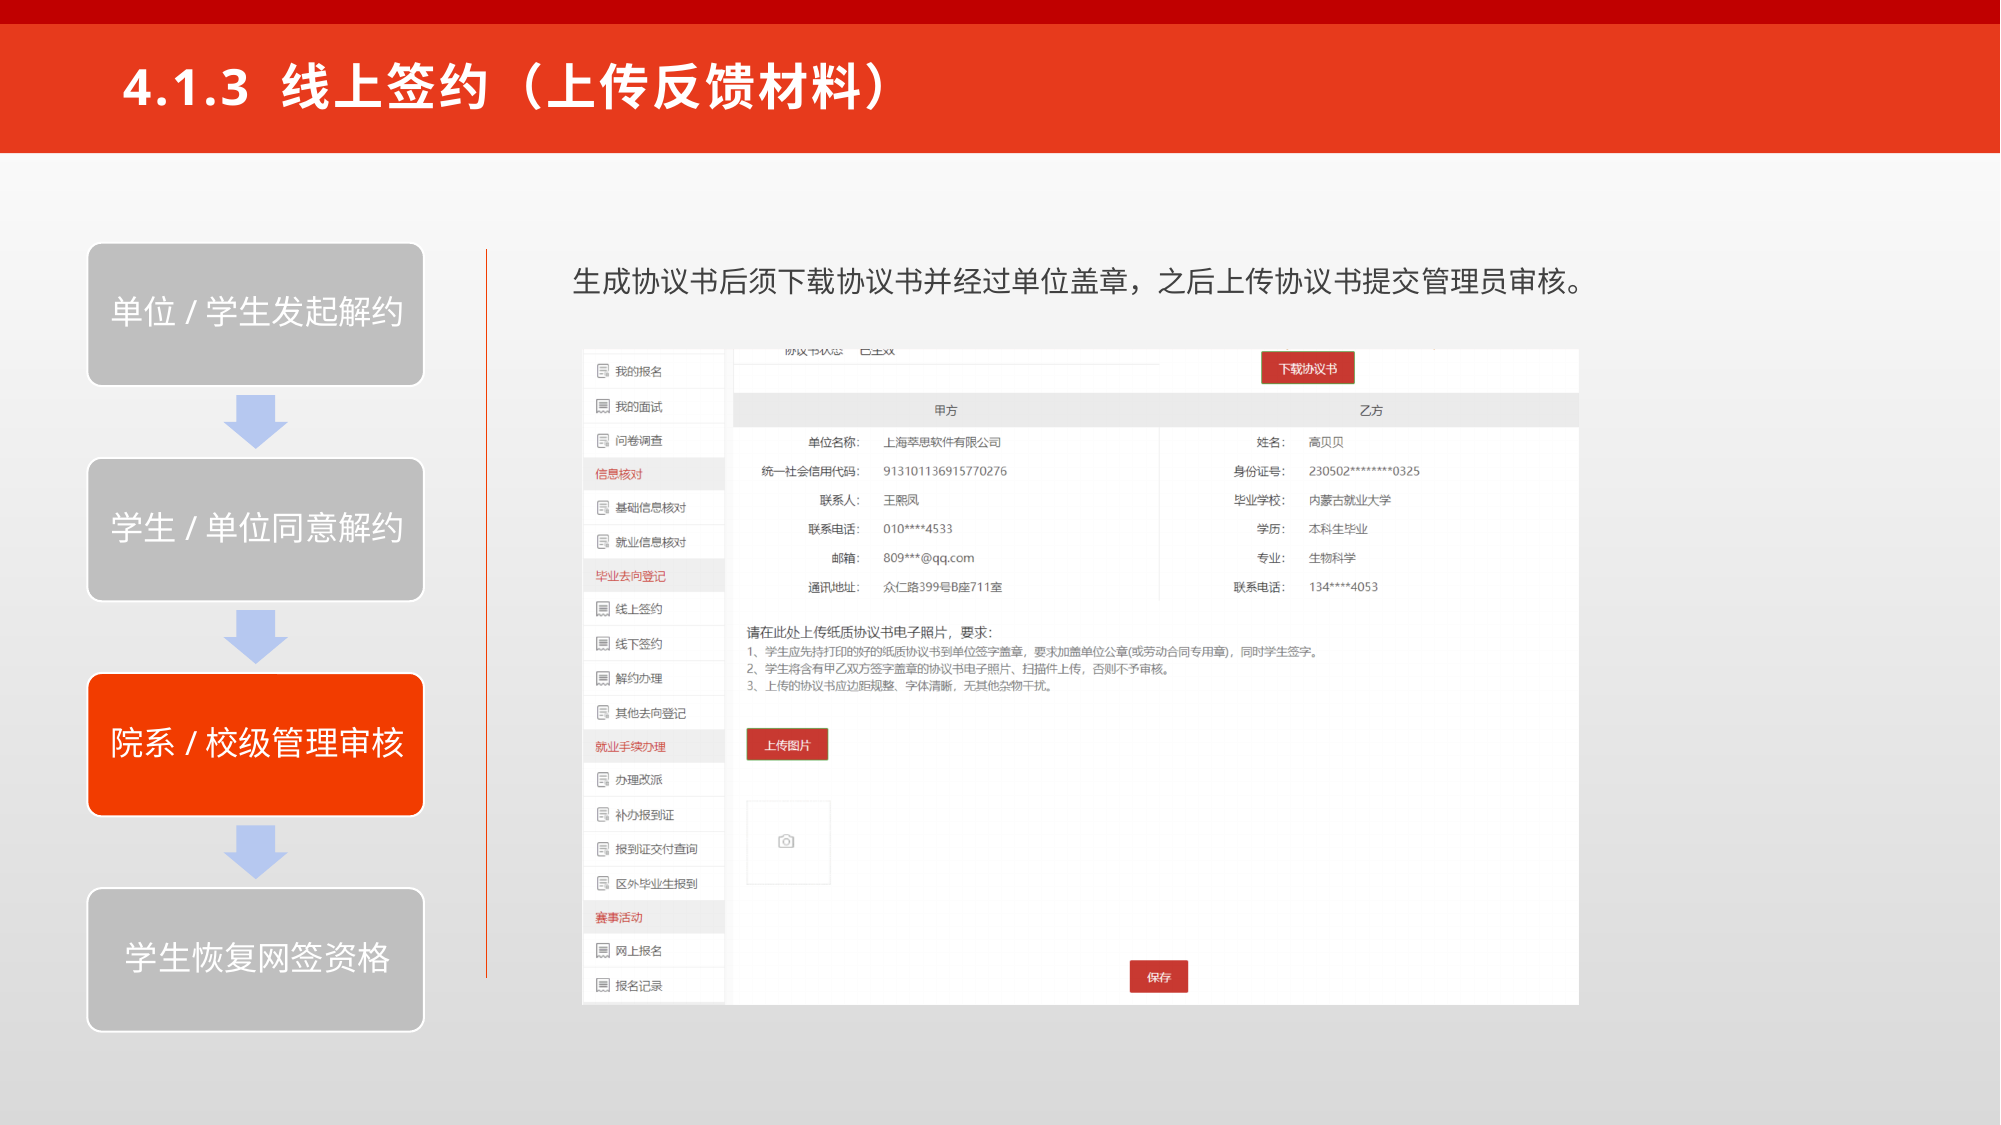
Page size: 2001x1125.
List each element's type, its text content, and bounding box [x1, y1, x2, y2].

picture [582, 348, 1579, 1005]
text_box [48, 242, 463, 1032]
list 4.1.3 线上签约（上传反馈材料） [107, 41, 1315, 130]
text_box 生成协议书后须下载协议书并经过单位盖章，之后上传协议书提交管理员审核。 [558, 249, 1907, 306]
